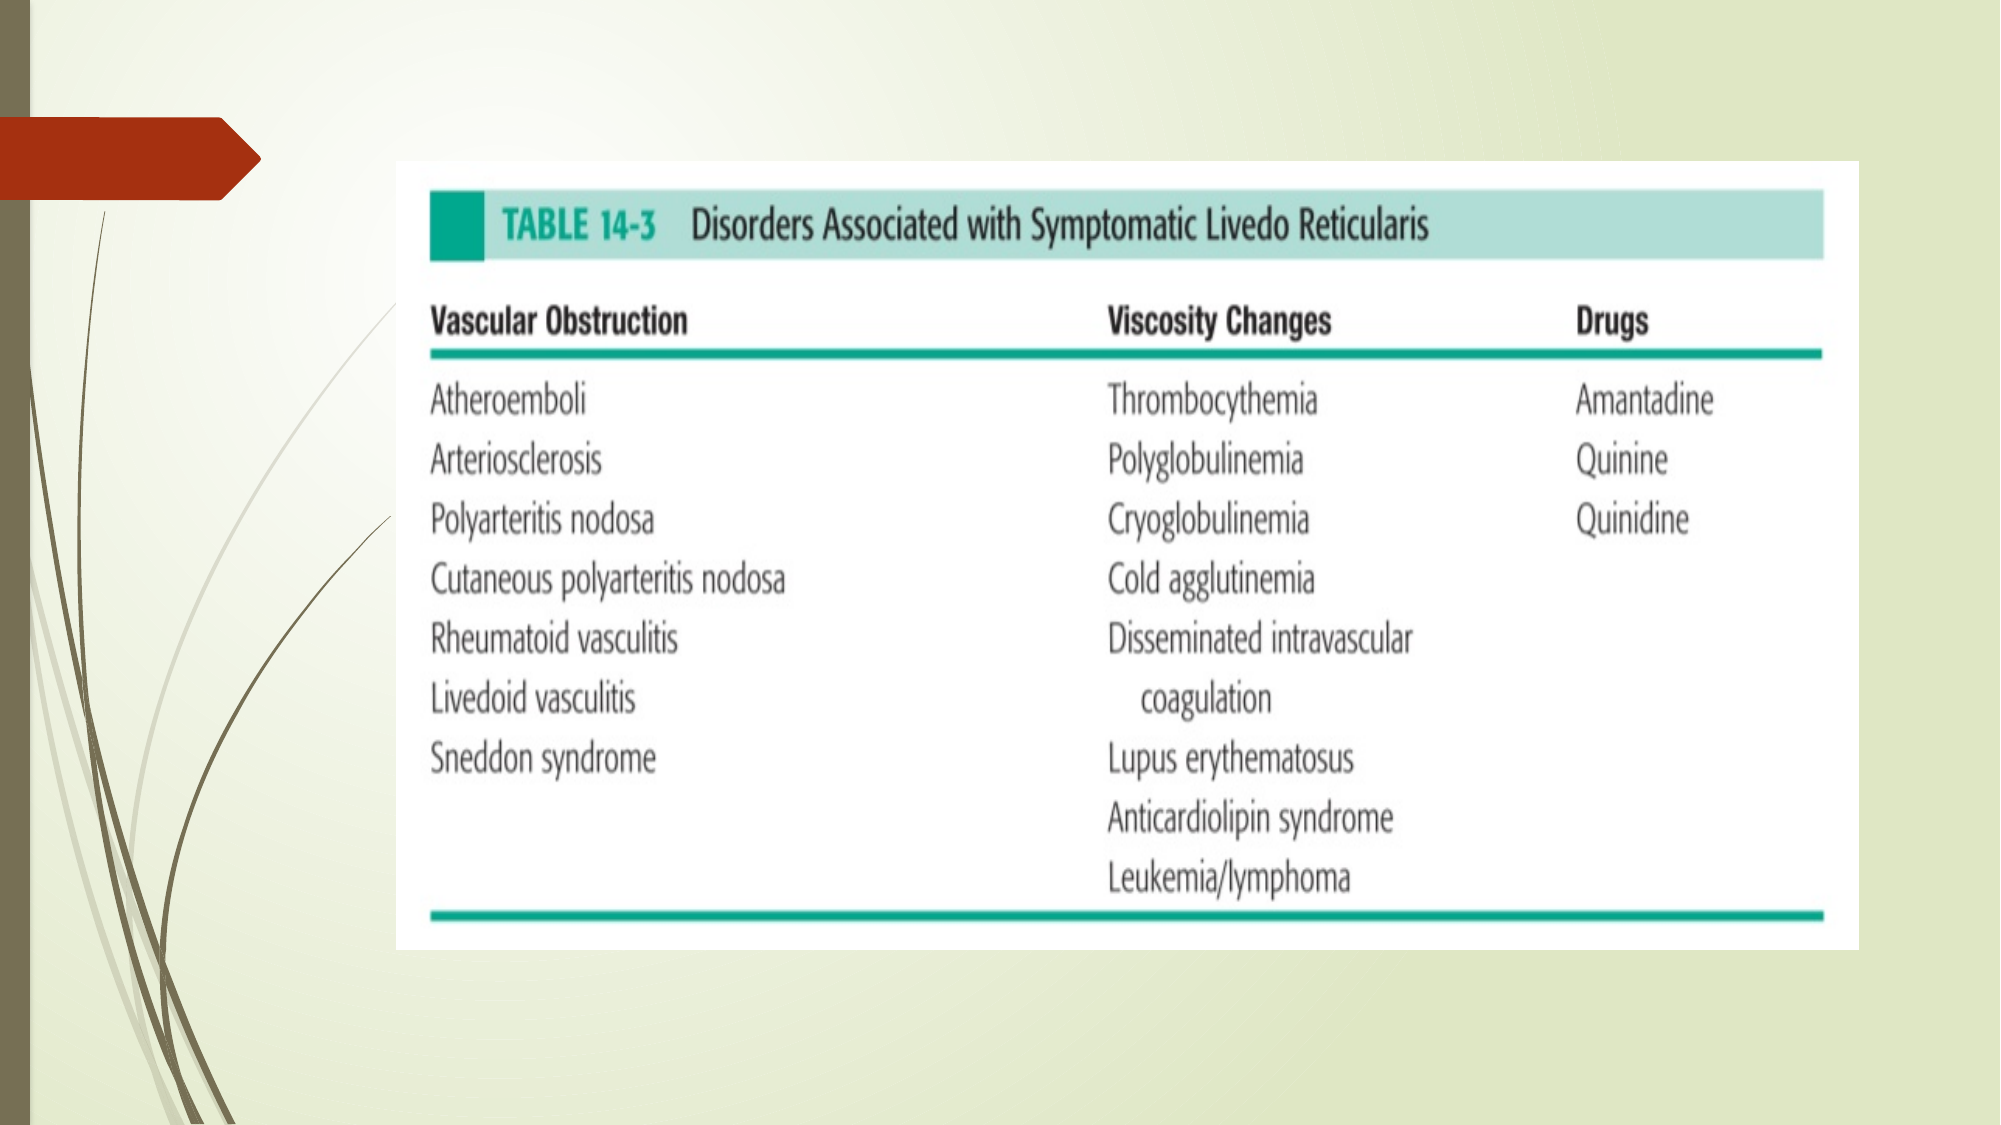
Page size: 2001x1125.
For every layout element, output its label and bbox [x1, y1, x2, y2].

list [396, 161, 1860, 950]
